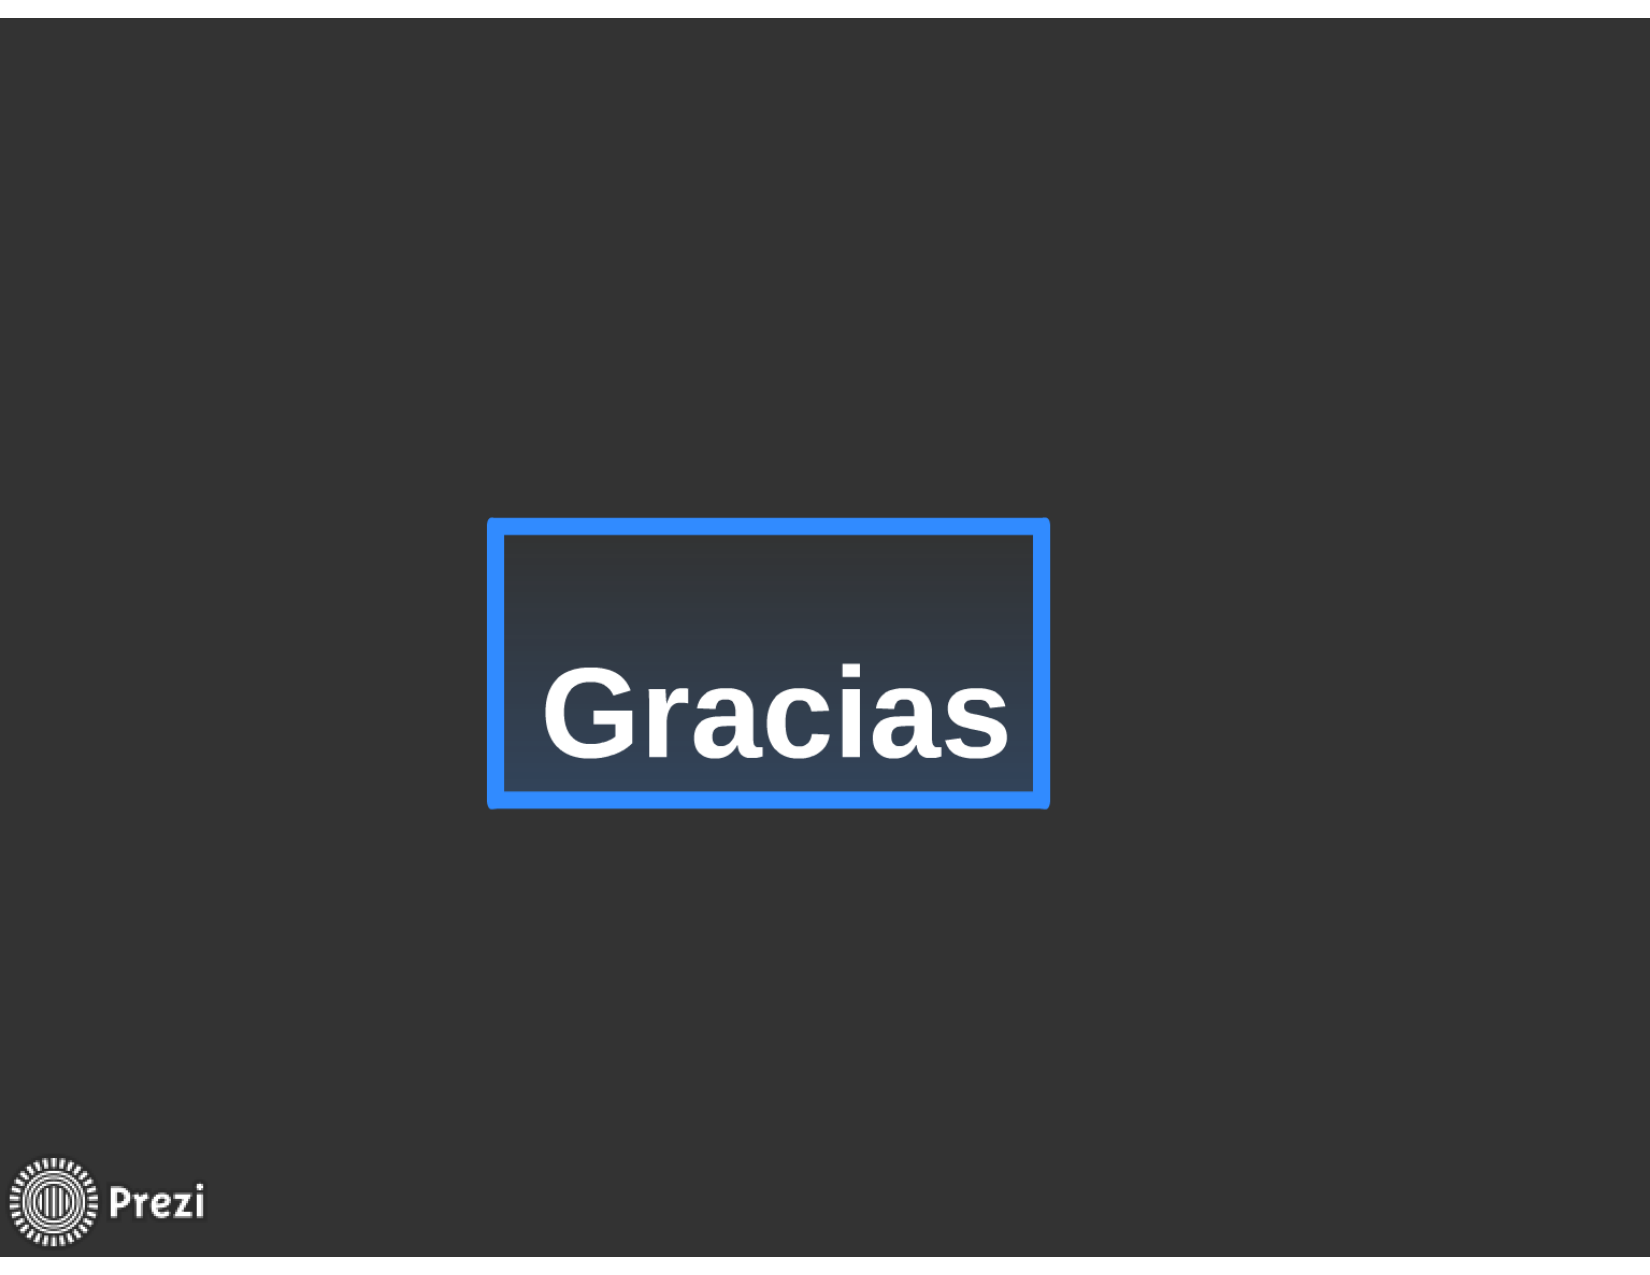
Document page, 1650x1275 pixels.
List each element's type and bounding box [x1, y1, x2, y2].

text_box [0, 18, 1650, 1257]
